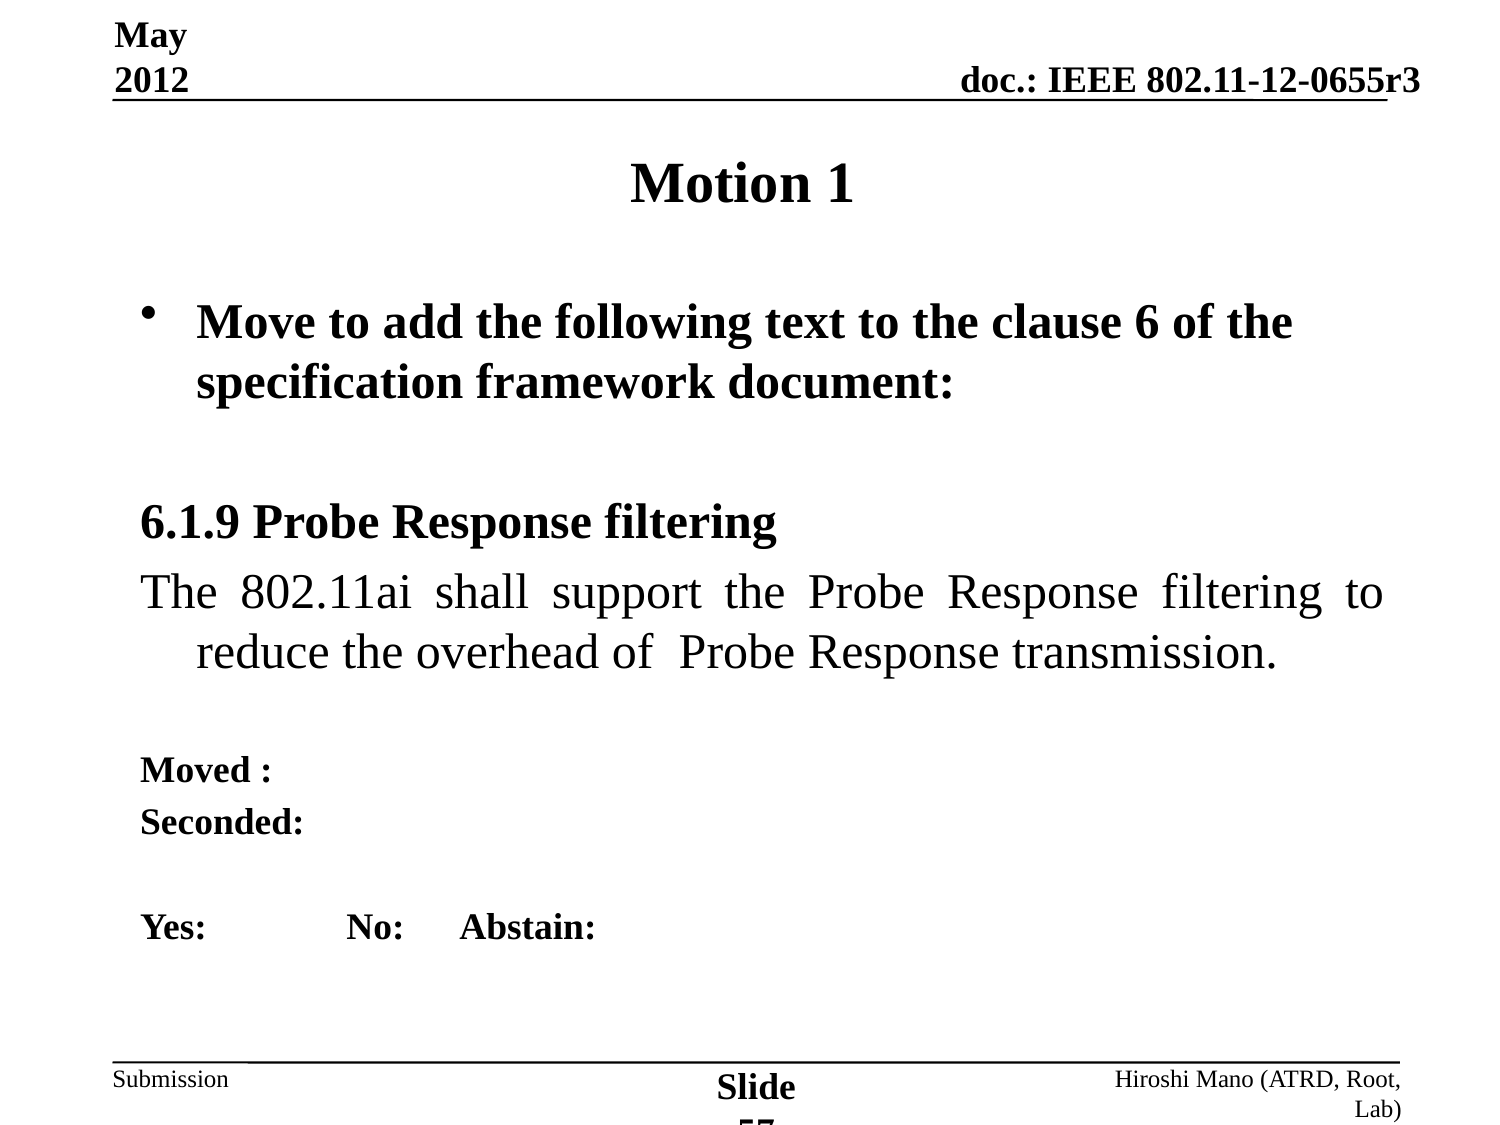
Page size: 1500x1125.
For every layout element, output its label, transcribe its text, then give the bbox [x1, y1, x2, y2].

list Move to add the following text to the clause 6 of the specification framework document: 6.1.9 Probe Response filtering The 802.11ai shall support the Probe Response filtering to reduce the overhead of Probe Response transmission. Moved : Seconded: Yes: No: Abstain: [124, 280, 1401, 1026]
title Motion 1 [112, 134, 1388, 223]
footer Hiroshi Mano (ATRD, Root, Lab) [1068, 1061, 1402, 1125]
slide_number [114, 54, 259, 101]
slide_number Slide 57 [712, 1061, 800, 1093]
